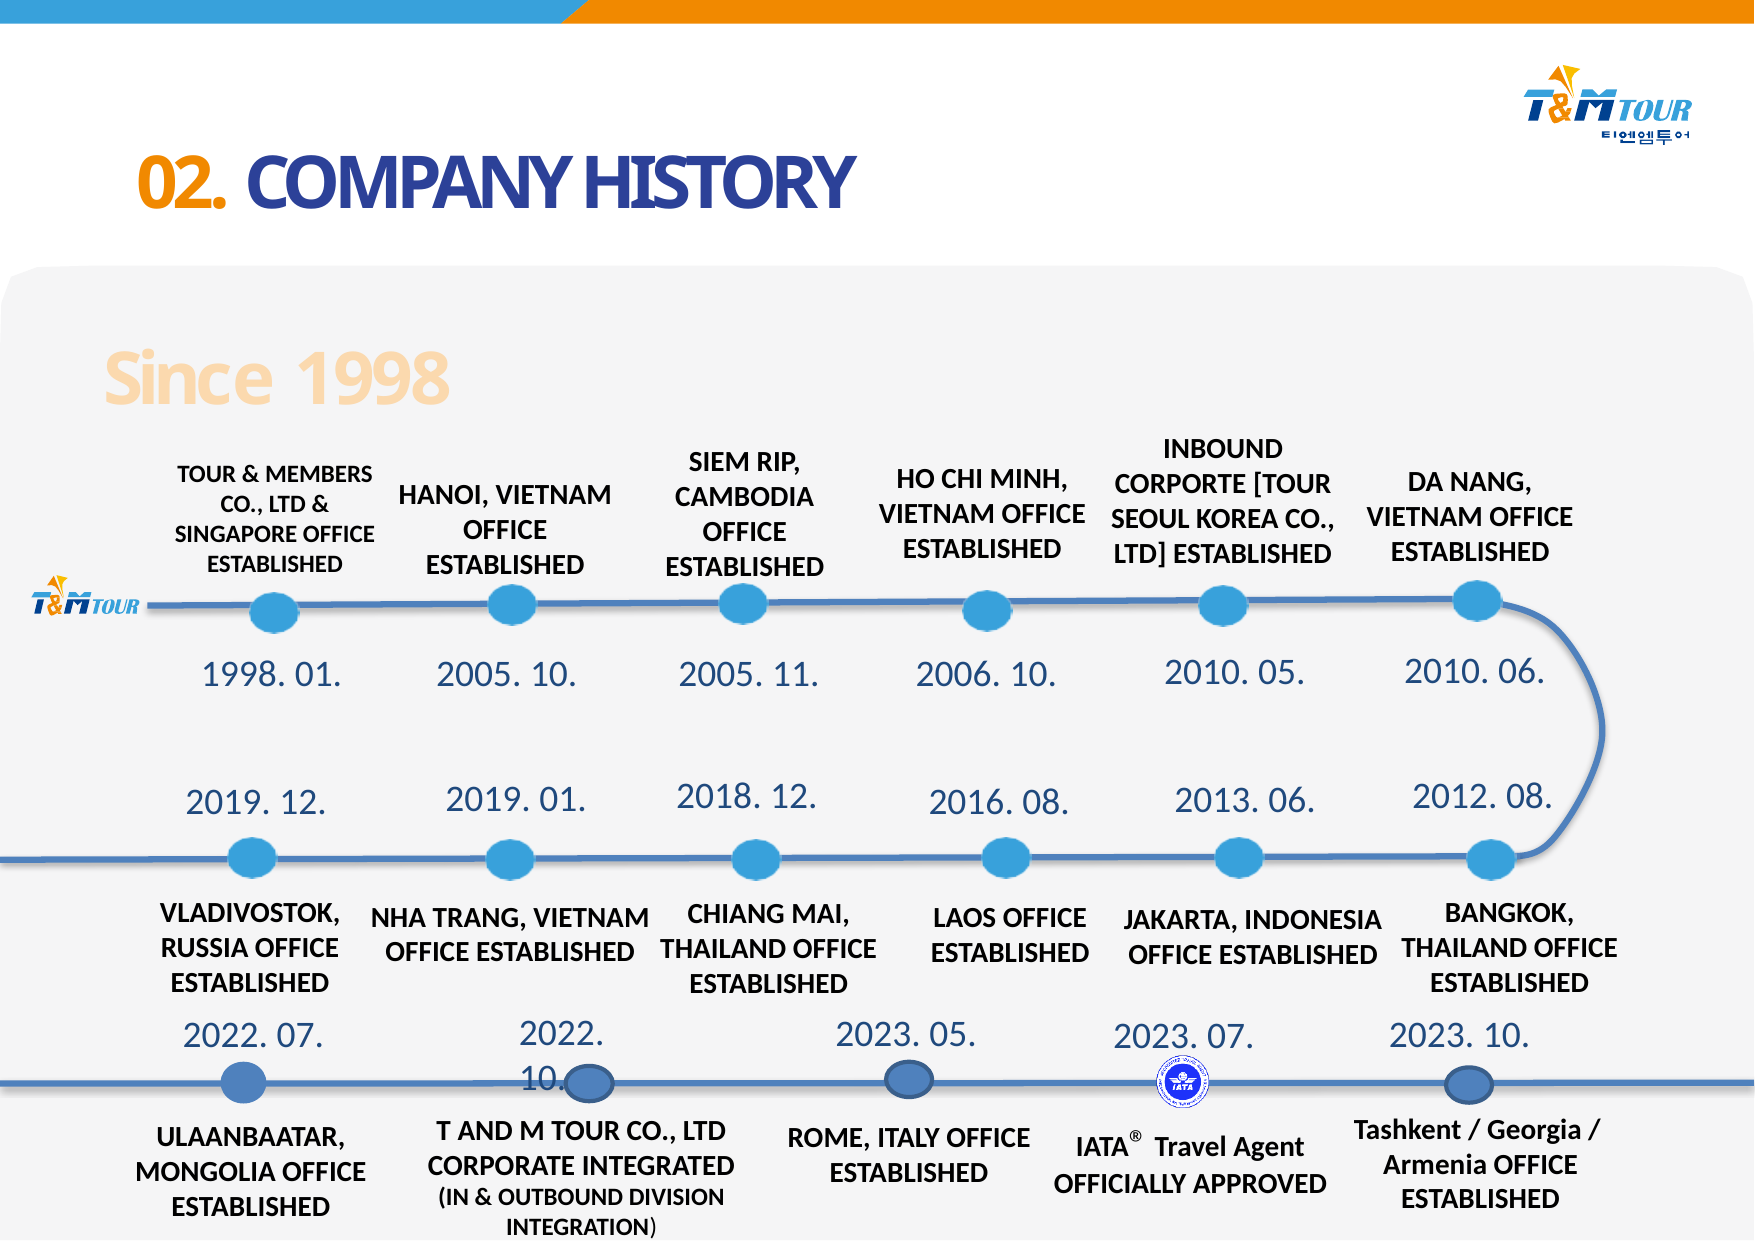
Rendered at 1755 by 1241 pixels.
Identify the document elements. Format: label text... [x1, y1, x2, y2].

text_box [31, 574, 140, 616]
text_box 2018. 12. [661, 764, 846, 824]
text_box SIEM RIP, CAMBODIA OFFICE ESTABLISHED [616, 434, 873, 590]
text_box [283, 855, 479, 860]
text_box 2005. 10. [421, 641, 602, 701]
text_box [1447, 1095, 1491, 1105]
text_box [0, 855, 221, 860]
picture [962, 590, 1013, 632]
text_box 2010. 06. [1389, 638, 1597, 699]
picture [1150, 1049, 1215, 1115]
text_box TOUR & MEMBERS CO., LTD & SINGAPORE OFFICE ESTABLISHED [158, 449, 393, 585]
text_box 2013. 06. [1159, 767, 1347, 828]
text_box [1478, 689, 1606, 765]
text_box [1523, 64, 1693, 124]
text_box [225, 1095, 262, 1104]
text_box NHA TRANG, VIETNAM OFFICE ESTABLISHED [402, 890, 680, 976]
text_box HANOI, VIETNAM OFFICE ESTABLISHED [367, 468, 616, 588]
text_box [544, 598, 713, 606]
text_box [541, 855, 726, 860]
text_box 2019. 01. [430, 767, 602, 827]
text_box ROME, ITALY OFFICE ESTABLISHED [769, 1111, 1033, 1196]
picture [731, 838, 782, 881]
text_box 2006. 10. [900, 641, 1099, 701]
picture [981, 837, 1032, 879]
text_box IATA® Travel Agent OFFICIALLY APPROVED [1033, 1111, 1323, 1207]
text_box 2022. 10. [504, 1001, 672, 1081]
text_box [1471, 602, 1569, 638]
text_box [220, 1063, 267, 1081]
text_box VLADIVOSTOK, RUSSIA OFFICE ESTABLISHED [98, 886, 402, 1006]
text_box [1490, 824, 1569, 859]
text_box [1601, 129, 1689, 145]
picture [249, 591, 300, 634]
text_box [0, 0, 1755, 24]
text_box 2023. 10. [1374, 1002, 1567, 1062]
text_box 2022. 10. [504, 1095, 672, 1106]
text_box HO CHI MINH, VIETNAM OFFICE ESTABLISHED [842, 452, 1087, 572]
text_box BANGKOK, THAILAND OFFICE ESTABLISHED [1363, 885, 1656, 1006]
text_box INBOUND CORPORTE [TOUR SEOUL KOREA CO., LTD] ESTABLISHED [1087, 421, 1359, 577]
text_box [304, 598, 482, 606]
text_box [1271, 855, 1461, 860]
text_box DA NANG, VIETNAM OFFICE ESTABLISHED [1345, 454, 1595, 575]
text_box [788, 855, 976, 860]
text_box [1254, 598, 1446, 606]
picture [1197, 585, 1249, 628]
text_box 2016. 08. [913, 769, 1127, 830]
title 02. COMPANY HISTORY [101, 133, 1034, 343]
text_box 1998. 01. [186, 641, 363, 702]
text_box CHIANG MAI, THAILAND OFFICE ESTABLISHED [616, 886, 921, 1007]
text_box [774, 598, 957, 606]
text_box ULAANBAATAR, MONGOLIA OFFICE ESTABLISHED [116, 1110, 362, 1230]
text_box 2010. 05. [1149, 639, 1348, 699]
text_box JAKARTA, INDONESIA OFFICE ESTABLISHED [1101, 892, 1406, 978]
picture [1451, 579, 1503, 622]
text_box 2023. 05. [820, 1001, 1013, 1062]
text_box Since 1998 [101, 329, 512, 420]
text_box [1016, 598, 1192, 606]
text_box [883, 1062, 935, 1081]
text_box 2012. 08. [1397, 764, 1599, 824]
text_box 2022. 07. [167, 1003, 360, 1063]
text_box T AND M TOUR CO., LTD CORPORATE INTEGRATED (IN & OUTBOUND DIVISION INTEGRATION) [362, 1103, 801, 1241]
text_box 2005. 11. [663, 641, 862, 701]
picture [487, 584, 539, 627]
text_box Tashkent / Georgia / Armenia OFFICE ESTABLISHED [1323, 1102, 1638, 1223]
picture [1466, 838, 1517, 881]
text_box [1035, 855, 1209, 860]
text_box [1444, 1065, 1494, 1081]
picture [226, 837, 278, 879]
text_box 2019. 12. [170, 769, 384, 830]
picture [484, 838, 536, 881]
picture [1214, 837, 1266, 879]
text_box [147, 598, 244, 606]
picture [718, 582, 769, 625]
text_box [893, 1095, 925, 1100]
text_box LAOS OFFICE ESTABLISHED [921, 891, 1169, 977]
text_box 2023. 07. [1098, 1003, 1291, 1064]
